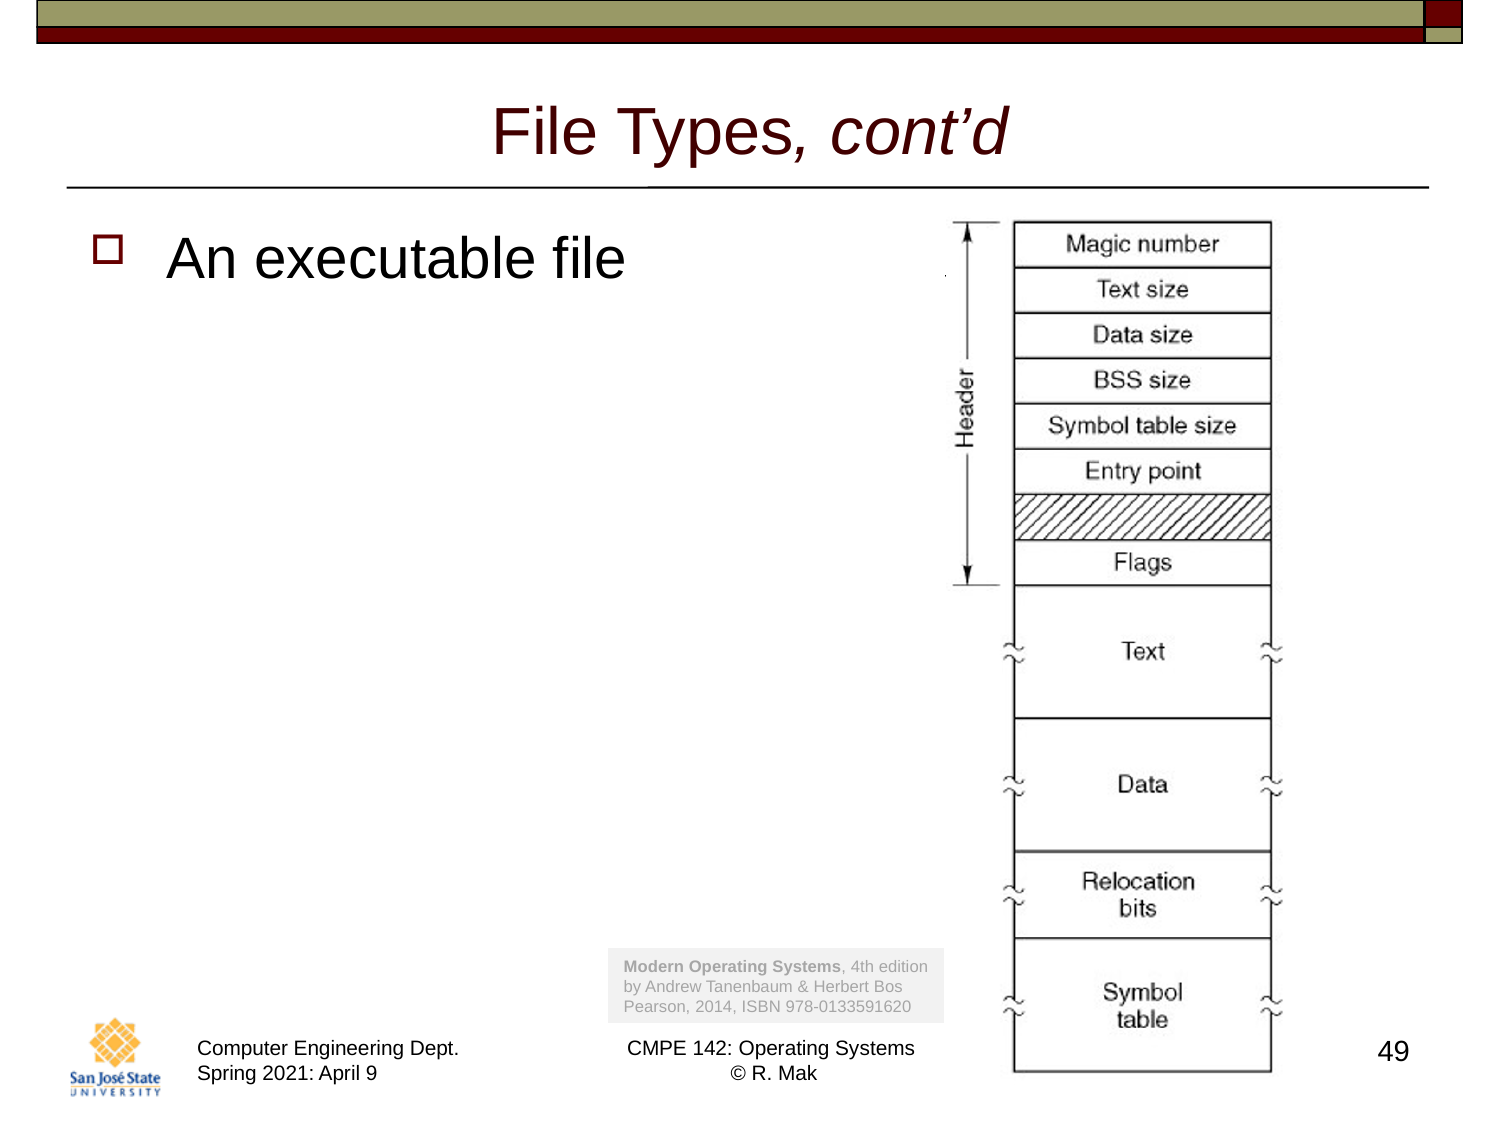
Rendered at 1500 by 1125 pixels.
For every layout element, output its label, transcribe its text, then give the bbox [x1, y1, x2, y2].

title File Types, cont’d [75, 67, 1425, 175]
picture [60, 1012, 166, 1112]
list An executable file [75, 212, 705, 1006]
slide_number 49 [1305, 1025, 1425, 1100]
text_box Modern Operating Systems, 4th edition by Andrew Tanenbaum & Herbert Bos Pearson, 2014, ISBN 978-0133591620 [608, 948, 944, 1023]
picture [944, 212, 1290, 1085]
